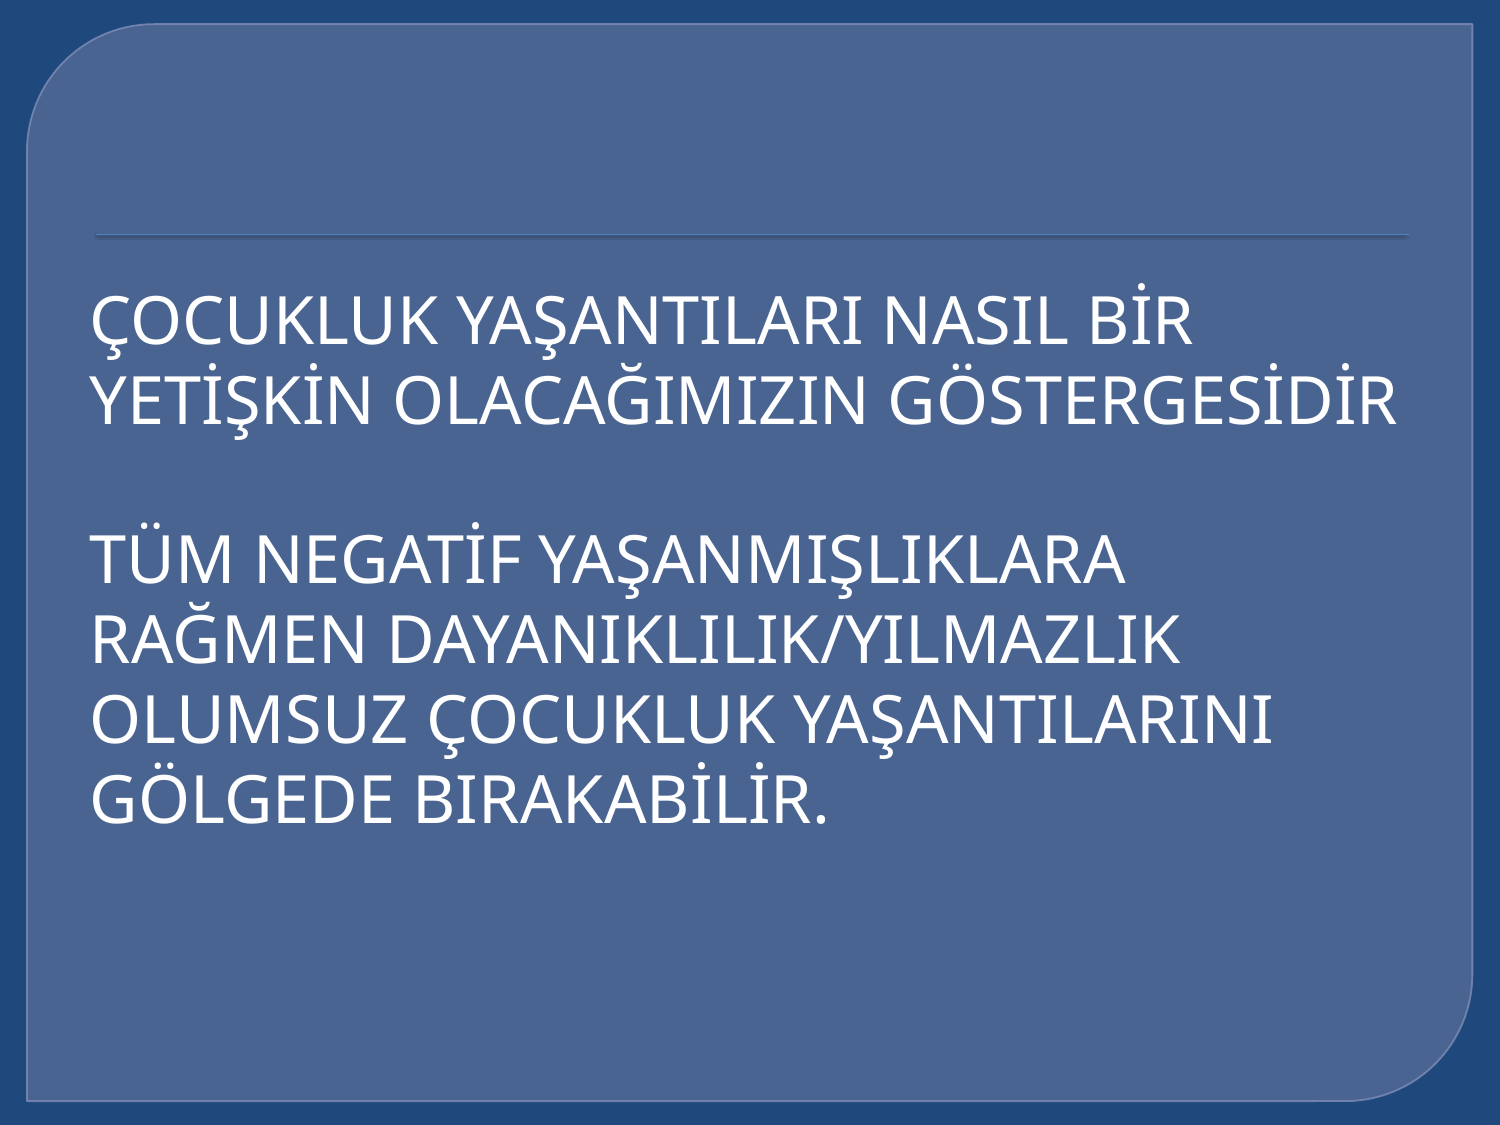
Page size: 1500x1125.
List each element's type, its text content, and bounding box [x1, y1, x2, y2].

list ÇOCUKLUK YAŞANTILARI NASIL BİR YETİŞKİN OLACAĞIMIZIN GÖSTERGESİDİR TÜM NEGATİF YAŞANMIŞLIKLARA RAĞMEN DAYANIKLILIK/YILMAZLIK OLUMSUZ ÇOCUKLUK YAŞANTILARINI GÖLGEDE BIRAKABİLİR. [75, 270, 1425, 1013]
